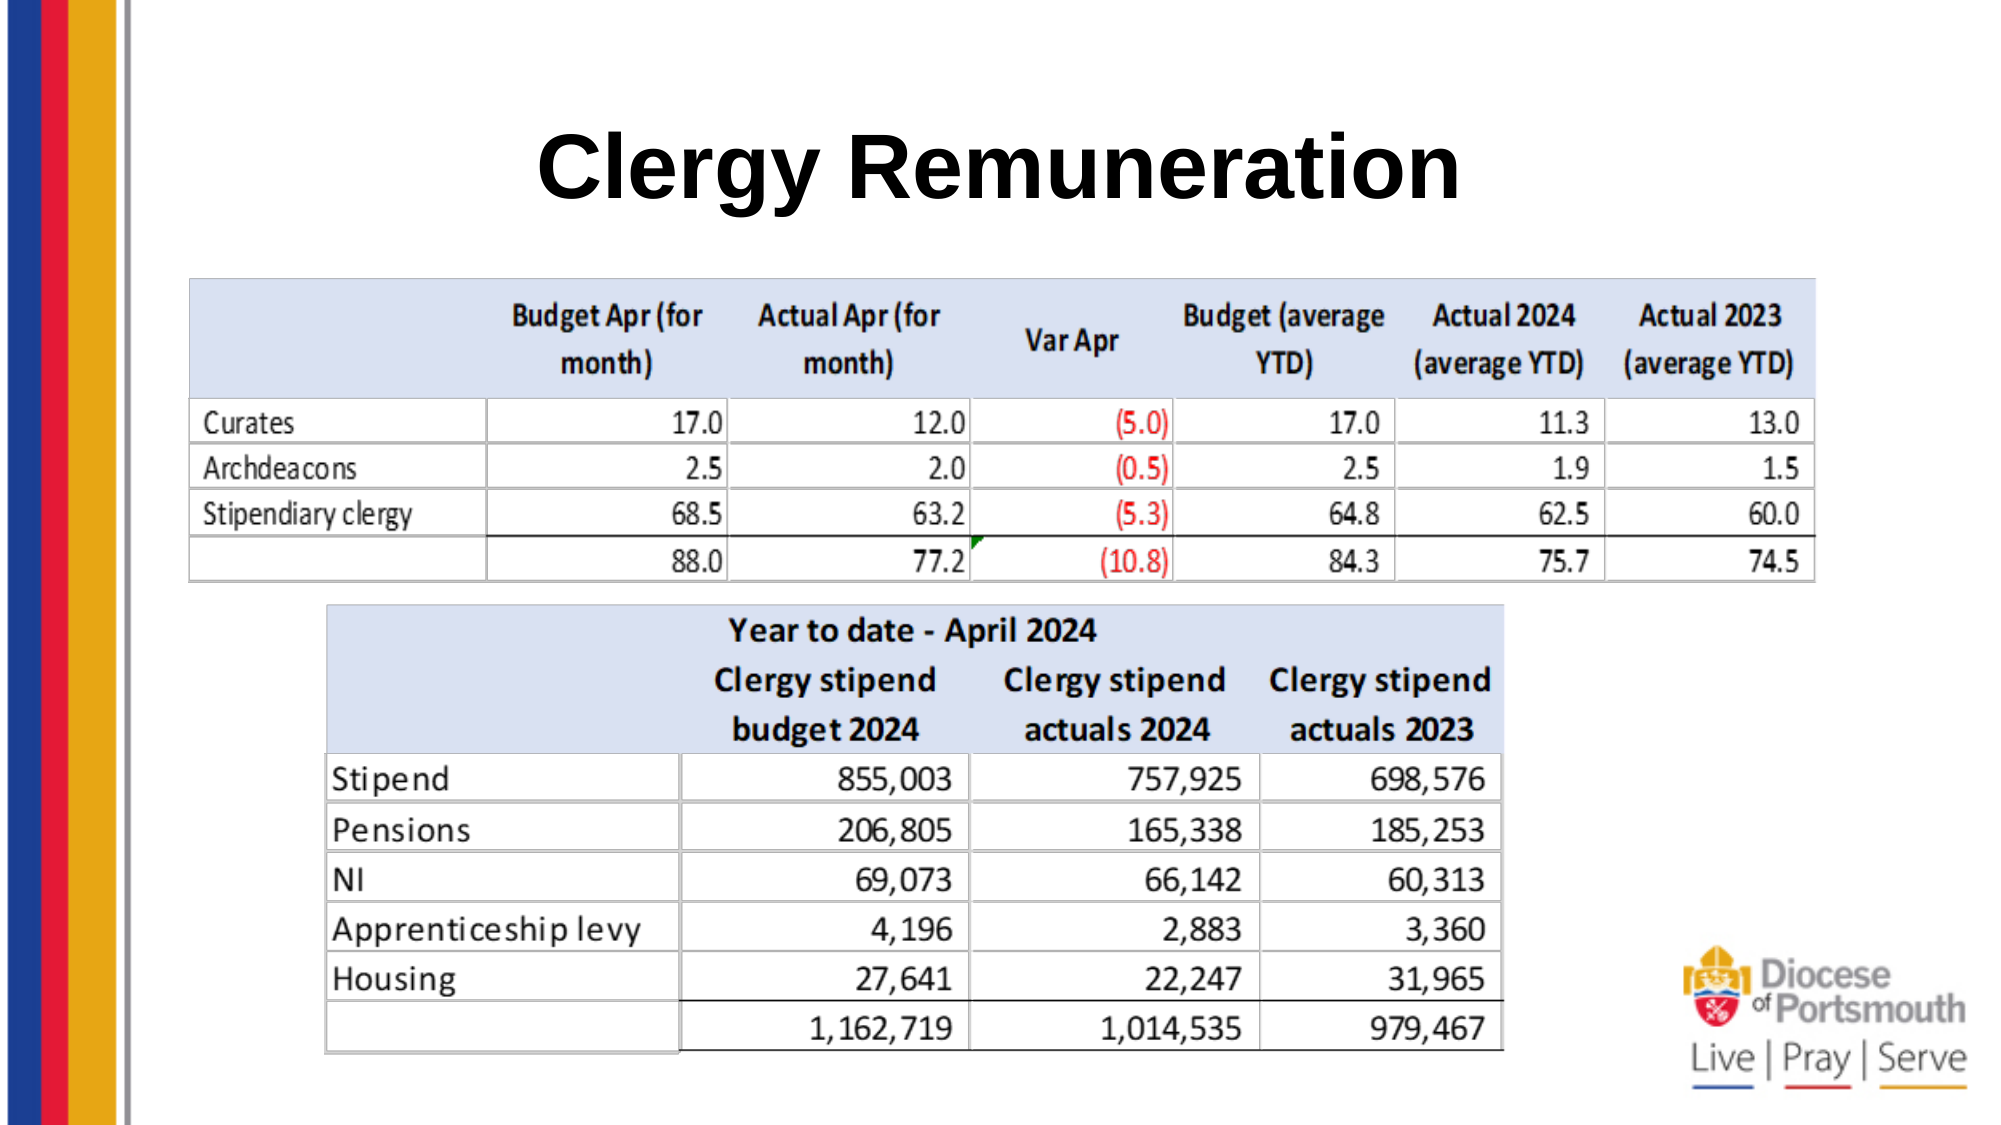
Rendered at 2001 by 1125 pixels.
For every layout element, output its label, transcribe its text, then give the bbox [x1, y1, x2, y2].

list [188, 277, 1818, 585]
title Clergy Remuneration [137, 59, 1863, 278]
picture [0, 0, 2001, 1125]
